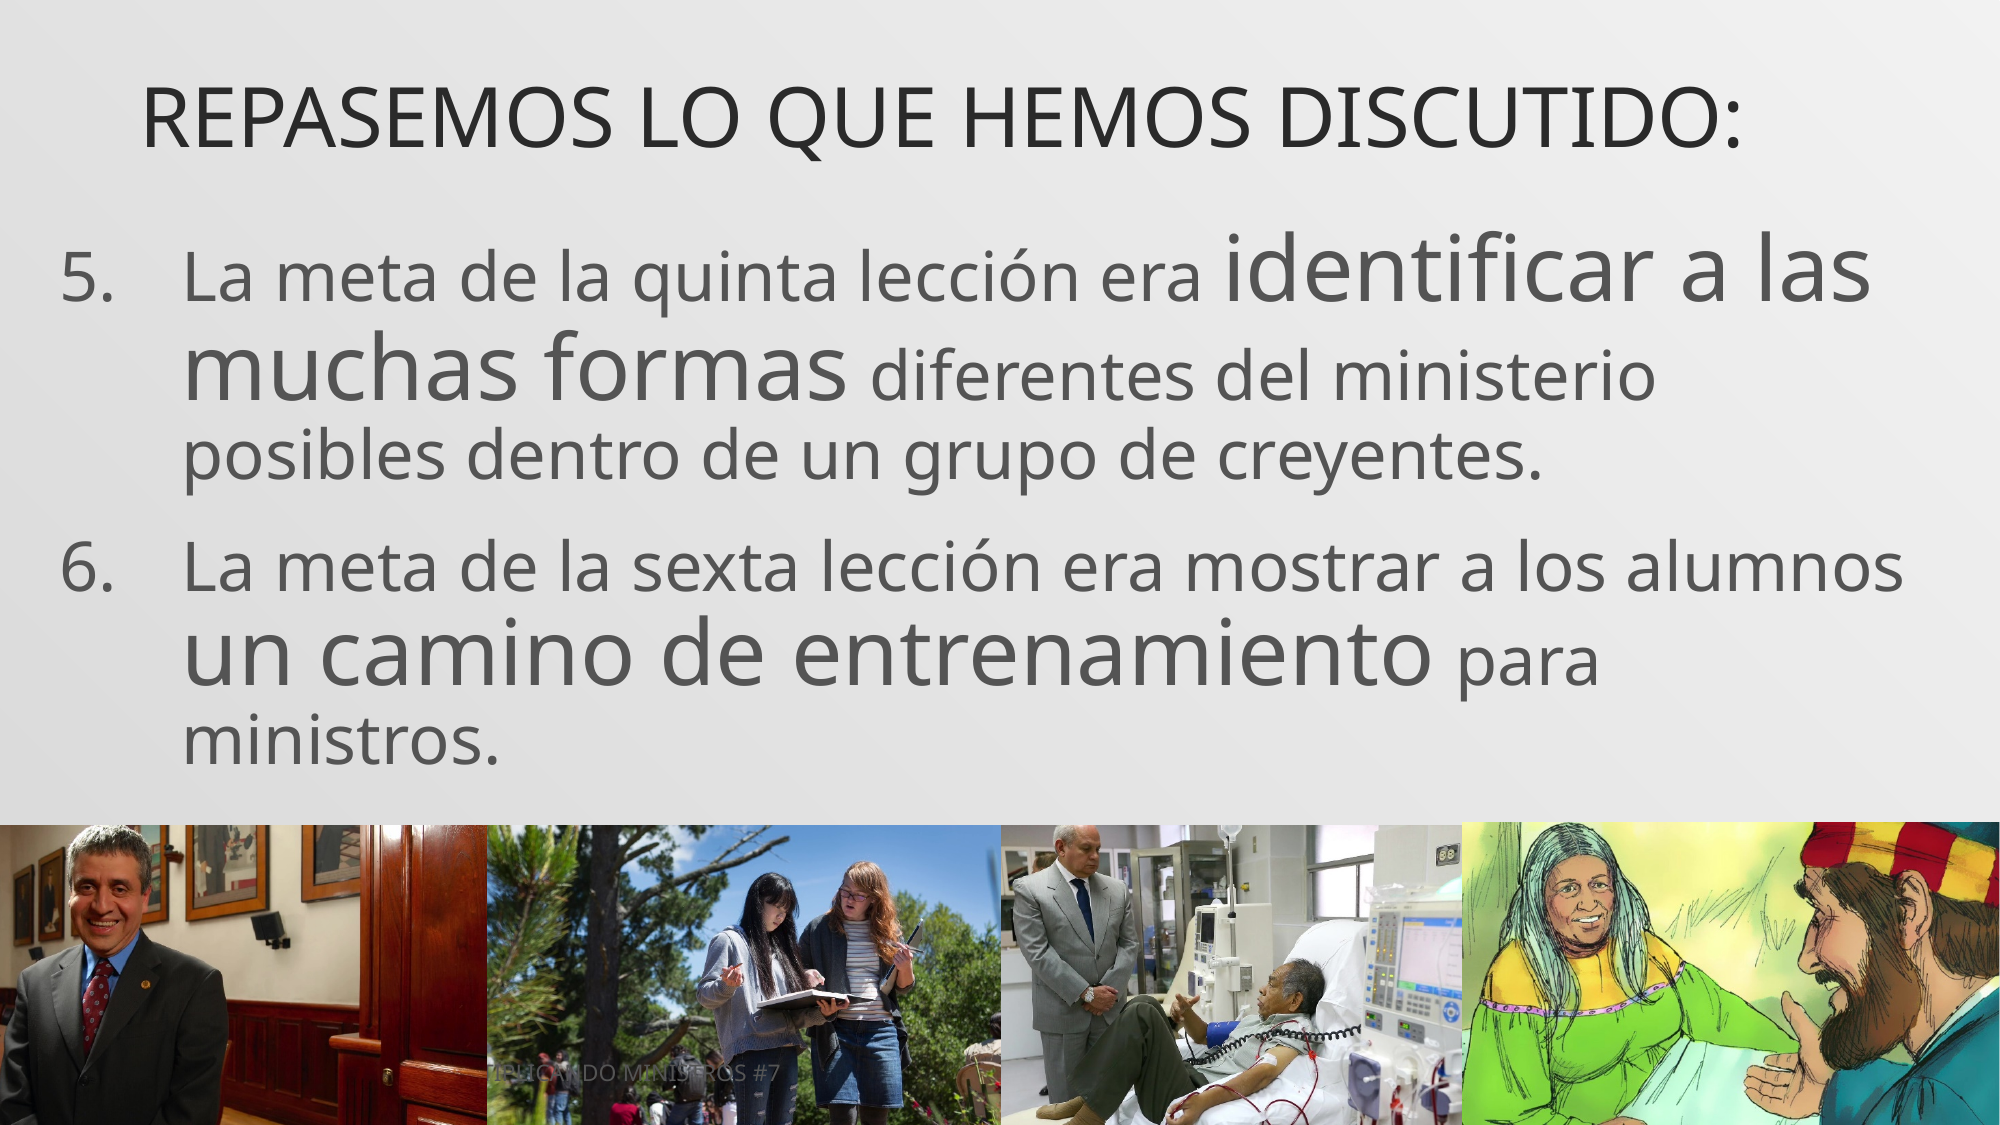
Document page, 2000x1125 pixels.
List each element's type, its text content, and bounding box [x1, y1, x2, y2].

picture [0, 822, 2000, 1125]
title REPASEMOS LO QUE HEMOS DISCUTIDO: [124, 68, 1875, 174]
list La meta de la quinta lección era identificar a las muchas formas diferentes del ministerio posibles dentro de un grupo de creyentes. La meta de la sexta lección era mostrar a los alumnos un camino de entrenamiento para ministros. [37, 214, 1938, 824]
